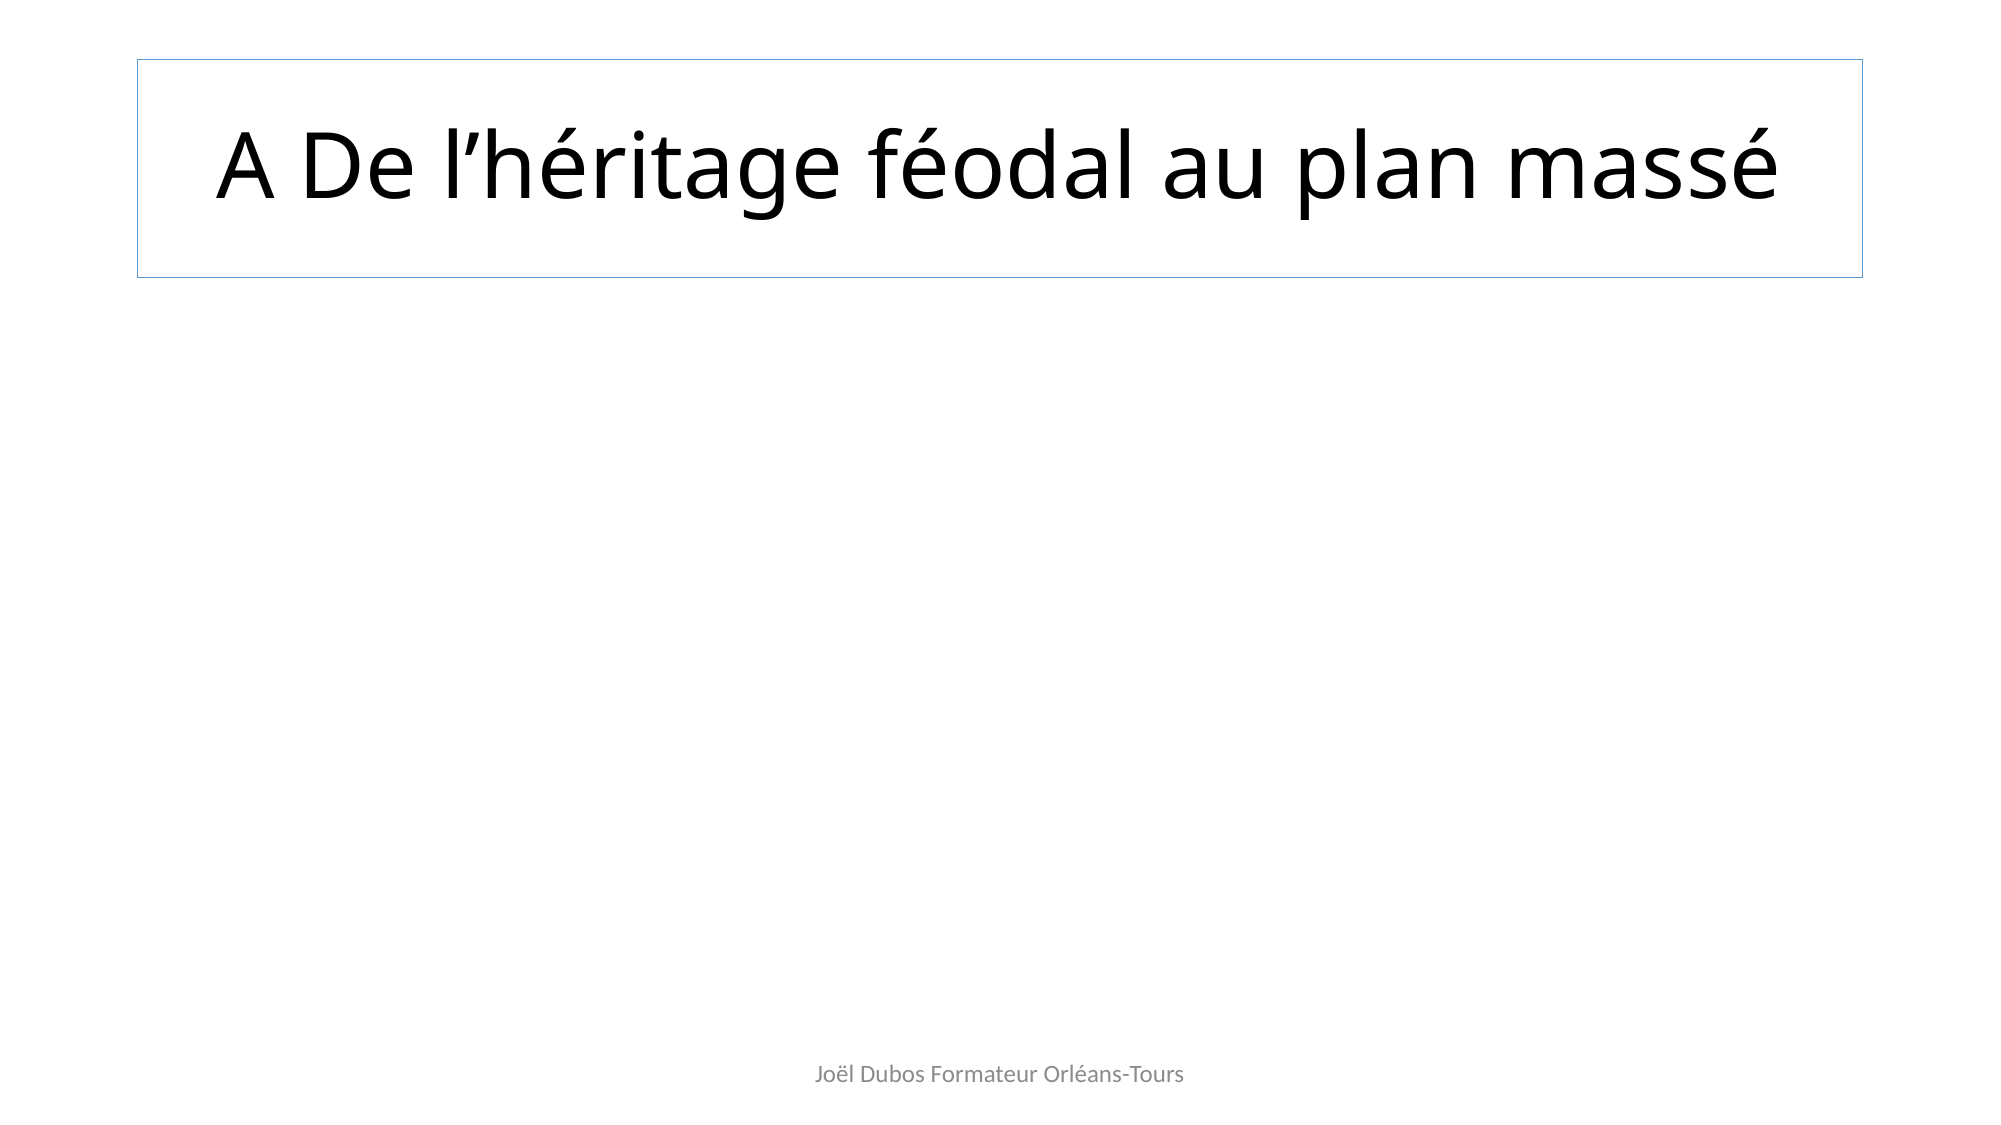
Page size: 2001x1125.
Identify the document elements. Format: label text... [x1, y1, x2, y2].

footer Joël Dubos Formateur Orléans-Tours [662, 1042, 1338, 1103]
title A De l’héritage féodal au plan massé [137, 59, 1863, 278]
